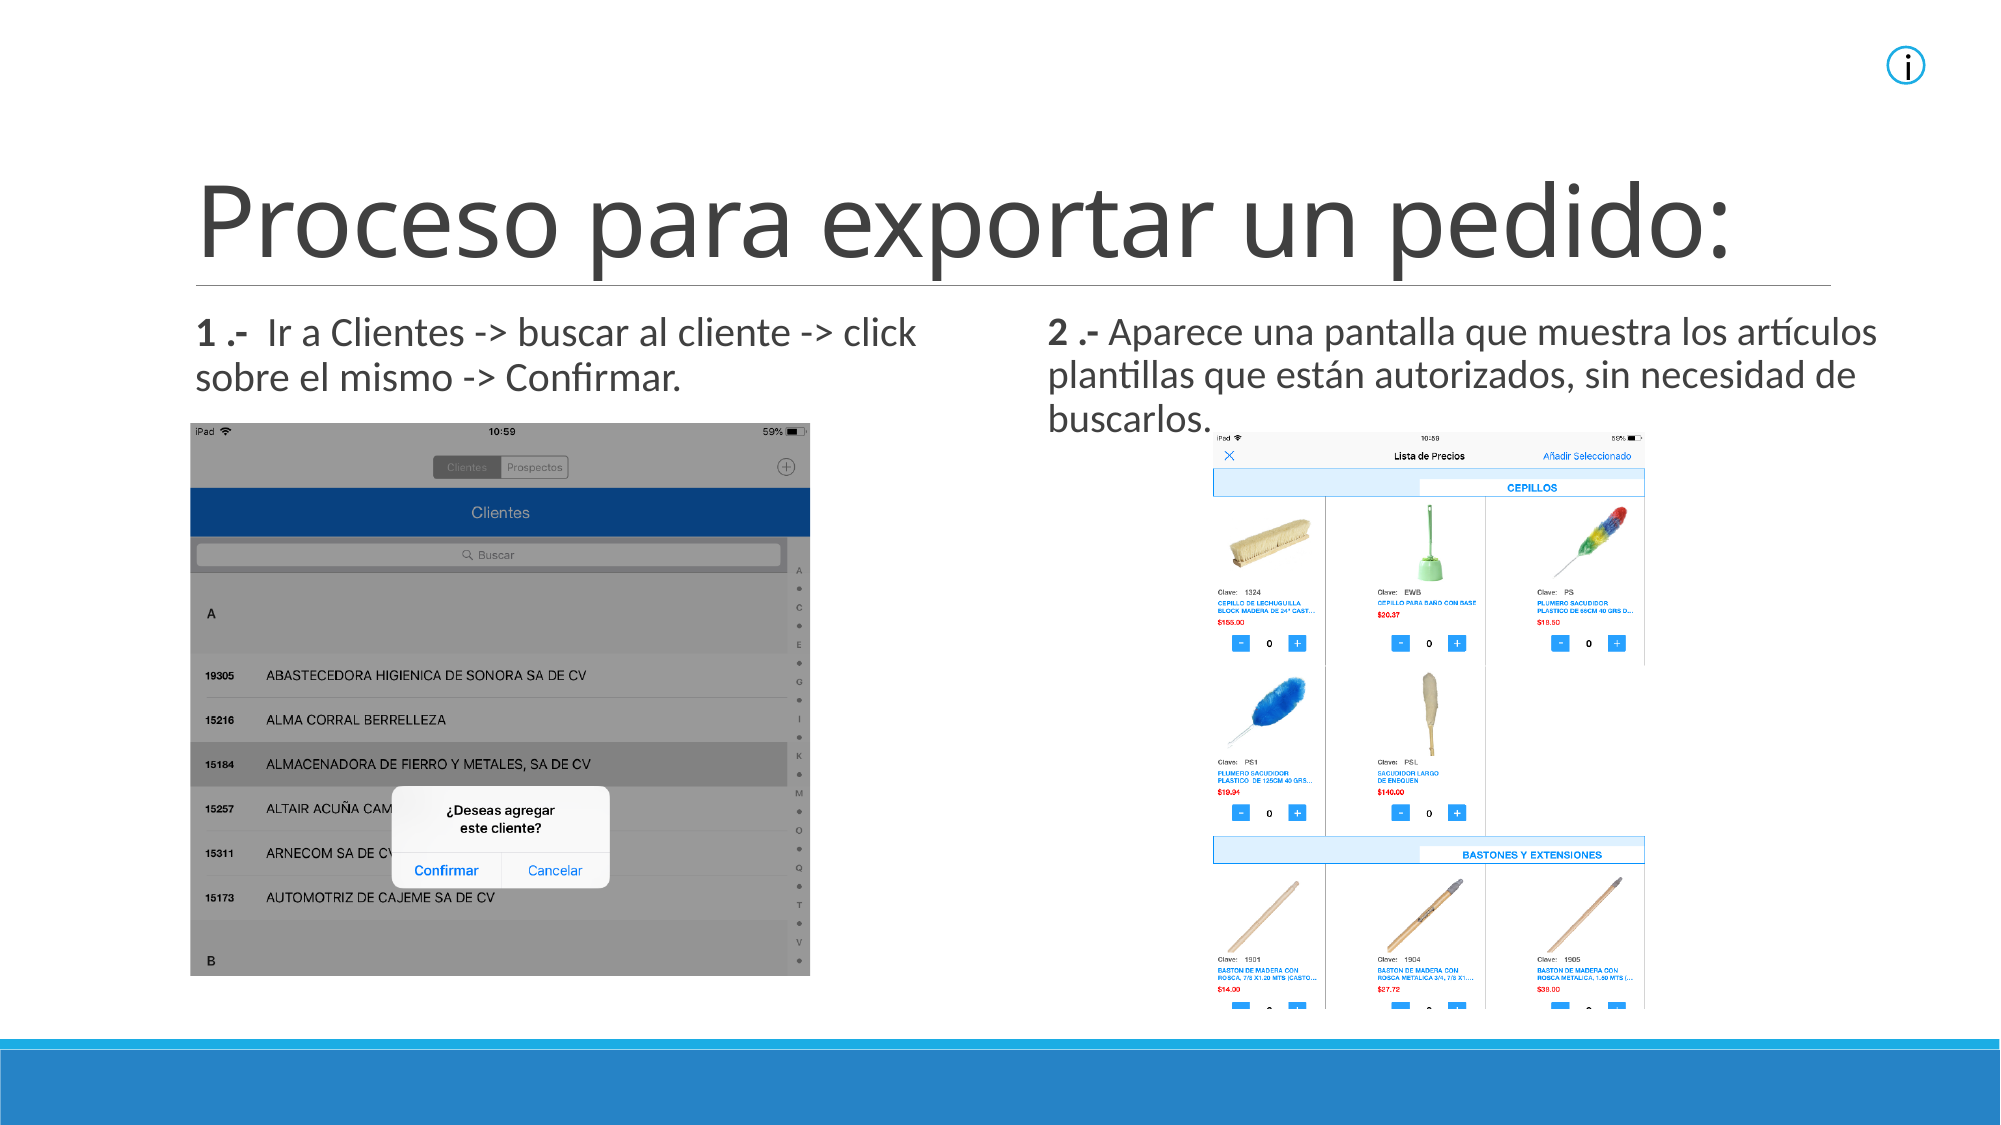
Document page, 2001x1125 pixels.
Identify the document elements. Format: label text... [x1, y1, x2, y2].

picture [1212, 432, 1646, 1010]
list 1 .- Ir a Clientes -> buscar al cliente -> click sobre el mismo -> Confirmar. [180, 302, 935, 433]
text_box 2 .- Aparece una pantalla que muestra los artículos plantillas que están autorizados, sin necesidad de buscarlos. [1033, 302, 1925, 450]
picture [189, 419, 811, 977]
text_box i [1886, 45, 1926, 85]
title Proceso para exportar un pedido: [180, 47, 1830, 285]
